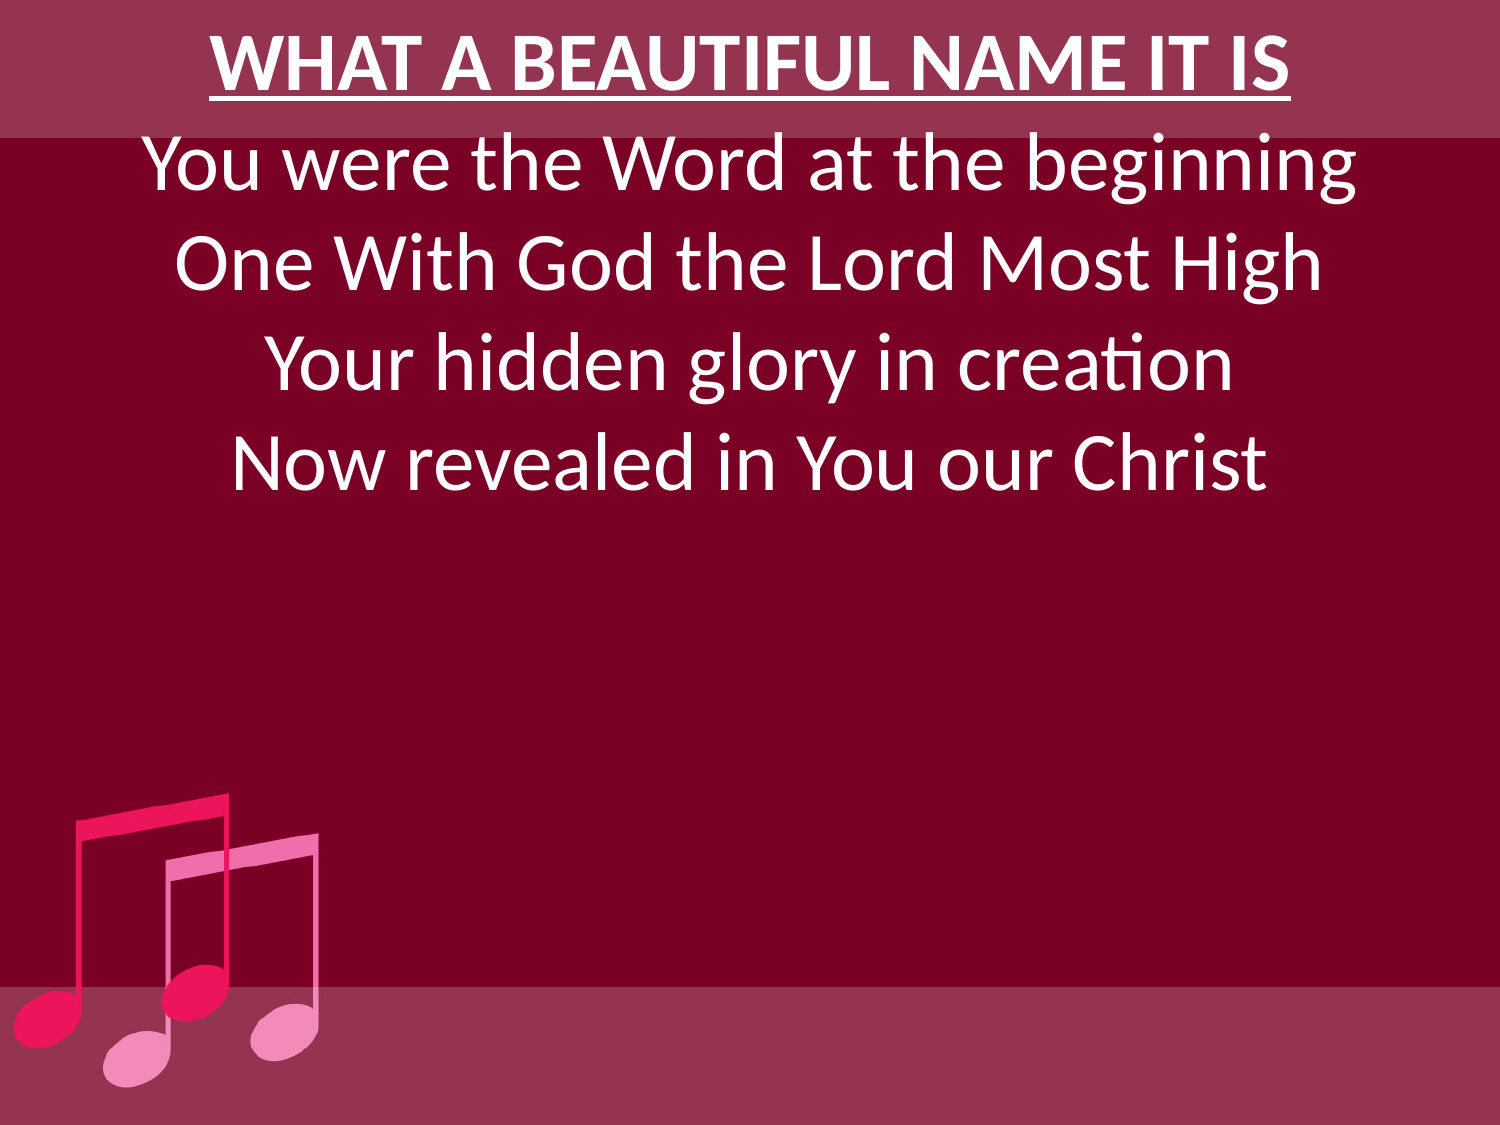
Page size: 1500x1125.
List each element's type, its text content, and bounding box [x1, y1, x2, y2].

text_box WHAT A BEAUTIFUL NAME IT IS You were the Word at the beginning One With God the Lord Most High Your hidden glory in creation Now revealed in You our Christ [24, 0, 1475, 615]
picture [0, 0, 1500, 1125]
